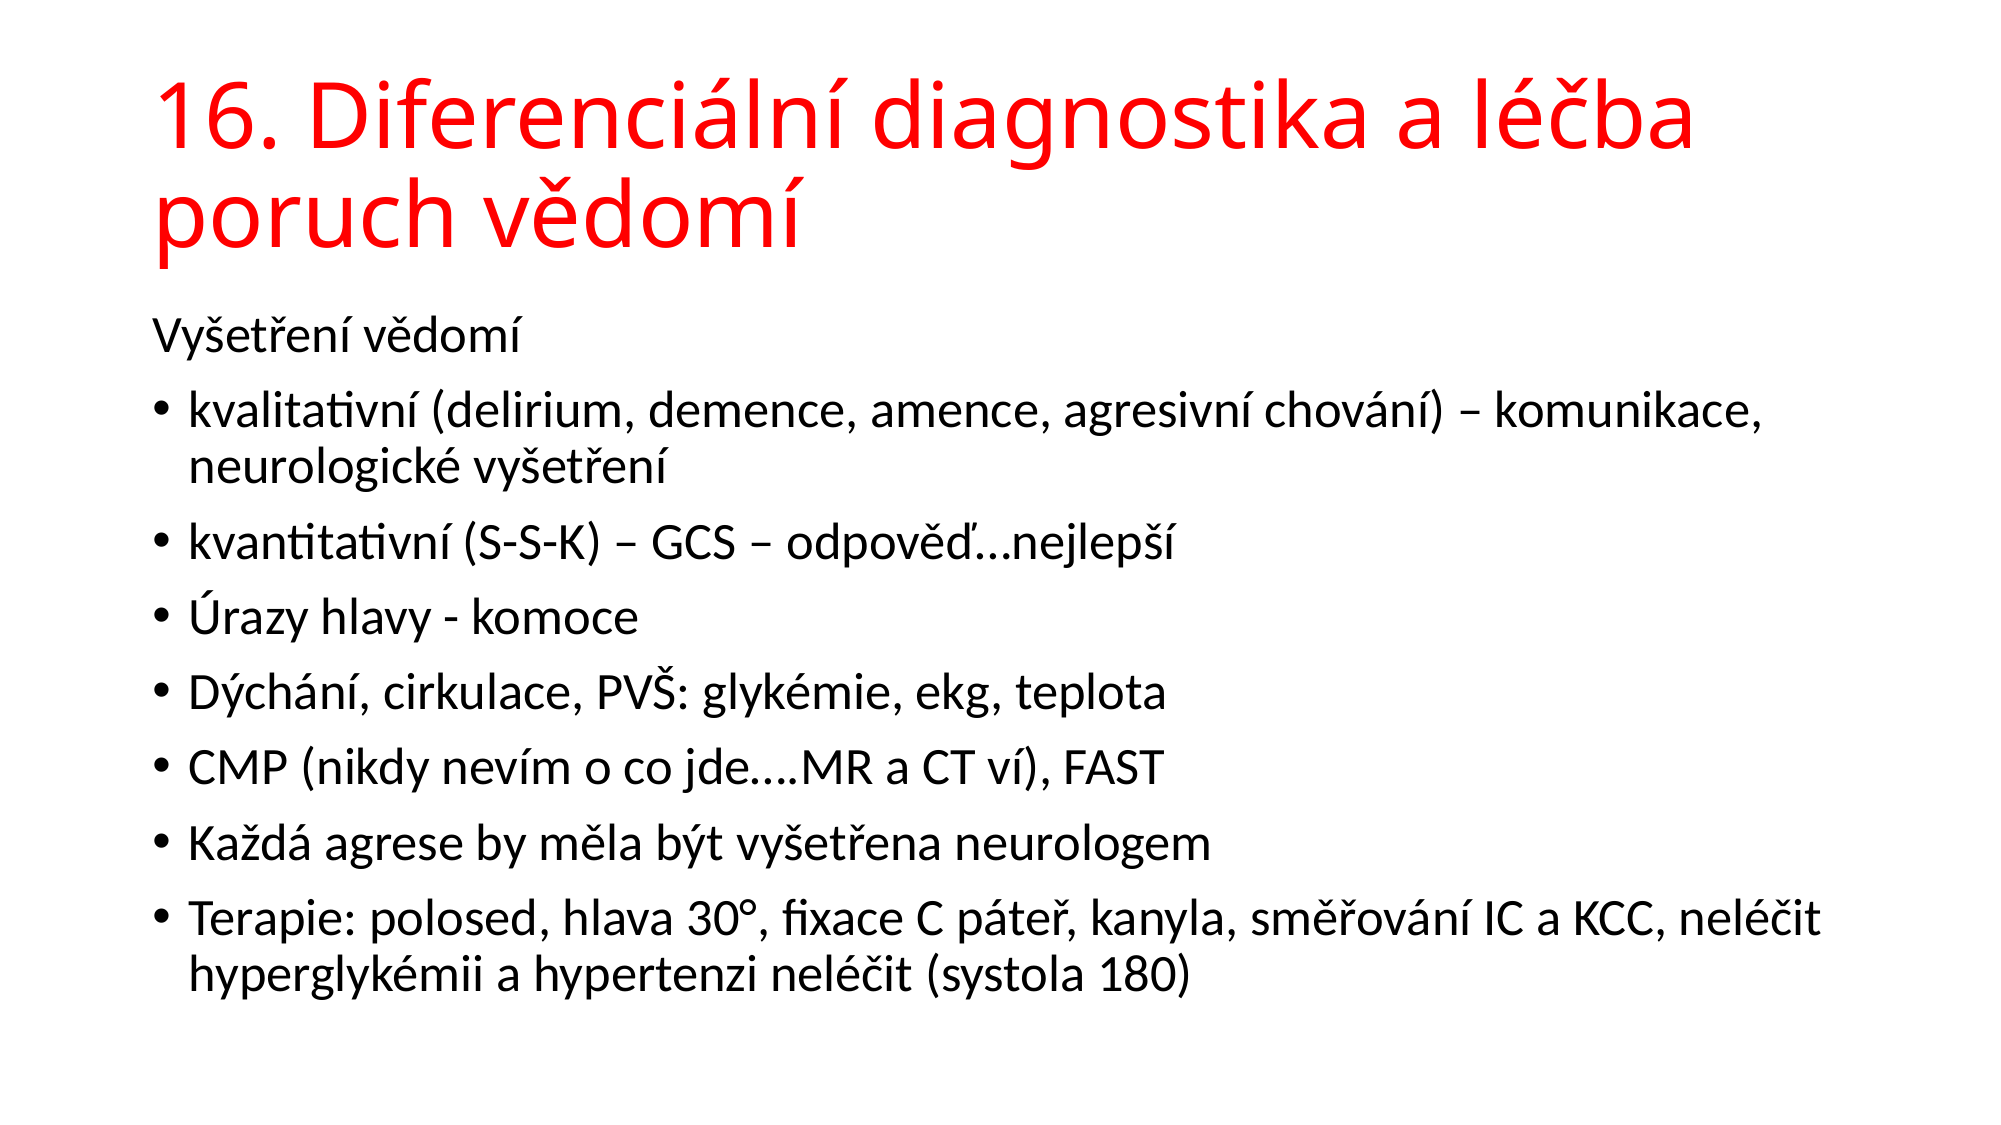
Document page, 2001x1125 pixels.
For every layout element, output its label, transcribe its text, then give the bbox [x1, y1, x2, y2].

title 16. Diferenciální diagnostika a léčba poruch vědomí [137, 59, 1863, 278]
list Vyšetření vědomí kvalitativní (delirium, demence, amence, agresivní chování) – komunikace, neurologické vyšetření kvantitativní (S-S-K) – GCS – odpověď…nejlepší Úrazy hlavy - komoce Dýchání, cirkulace, PVŠ: glykémie, ekg, teplota CMP (nikdy nevím o co jde….MR a CT ví), FAST Každá agrese by měla být vyšetřena neurologem Terapie: polosed, hlava 30°, fixace C páteř, kanyla, směřování IC a KCC, neléčit hyperglykémii a hypertenzi neléčit (systola 180) [137, 299, 1863, 1014]
